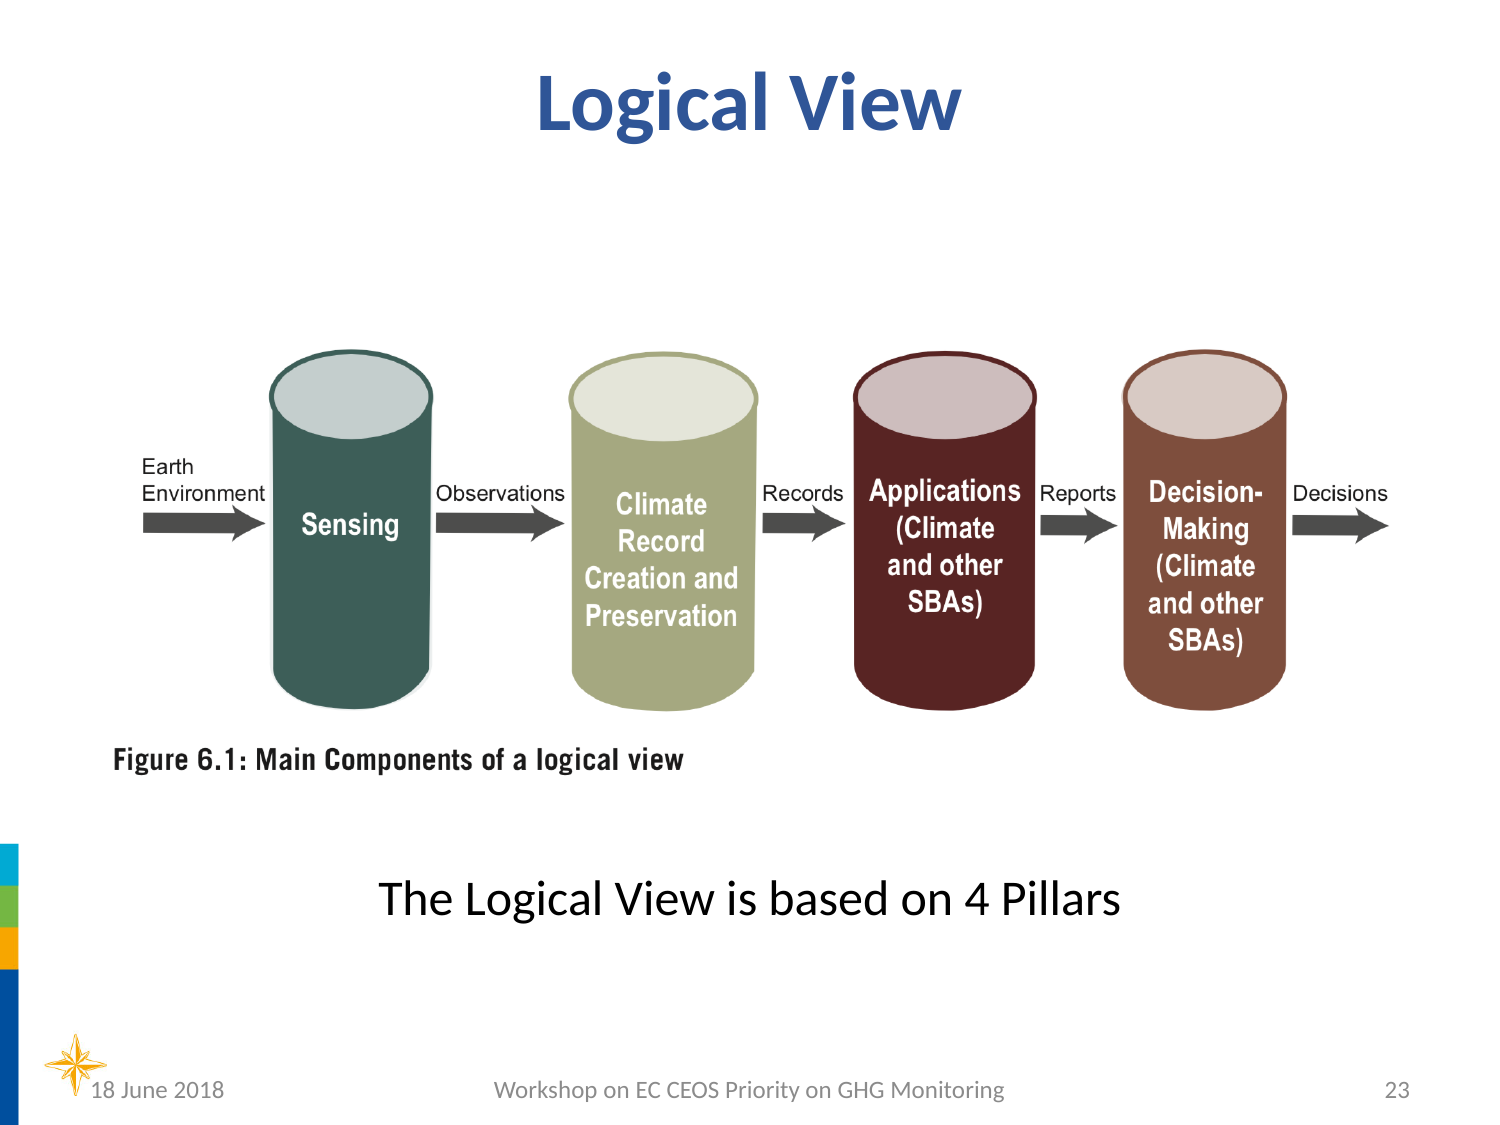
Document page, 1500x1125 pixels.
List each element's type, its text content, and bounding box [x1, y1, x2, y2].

footer Workshop on EC CEOS Priority on GHG Monitoring [383, 1070, 1087, 1108]
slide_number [75, 1070, 383, 1108]
slide_number 23 [1087, 1070, 1425, 1108]
picture [0, 843, 107, 1125]
picture [74, 278, 1440, 798]
title Logical View [75, 30, 1425, 163]
text_box The Logical View is based on 4 Pillars [363, 858, 1137, 933]
